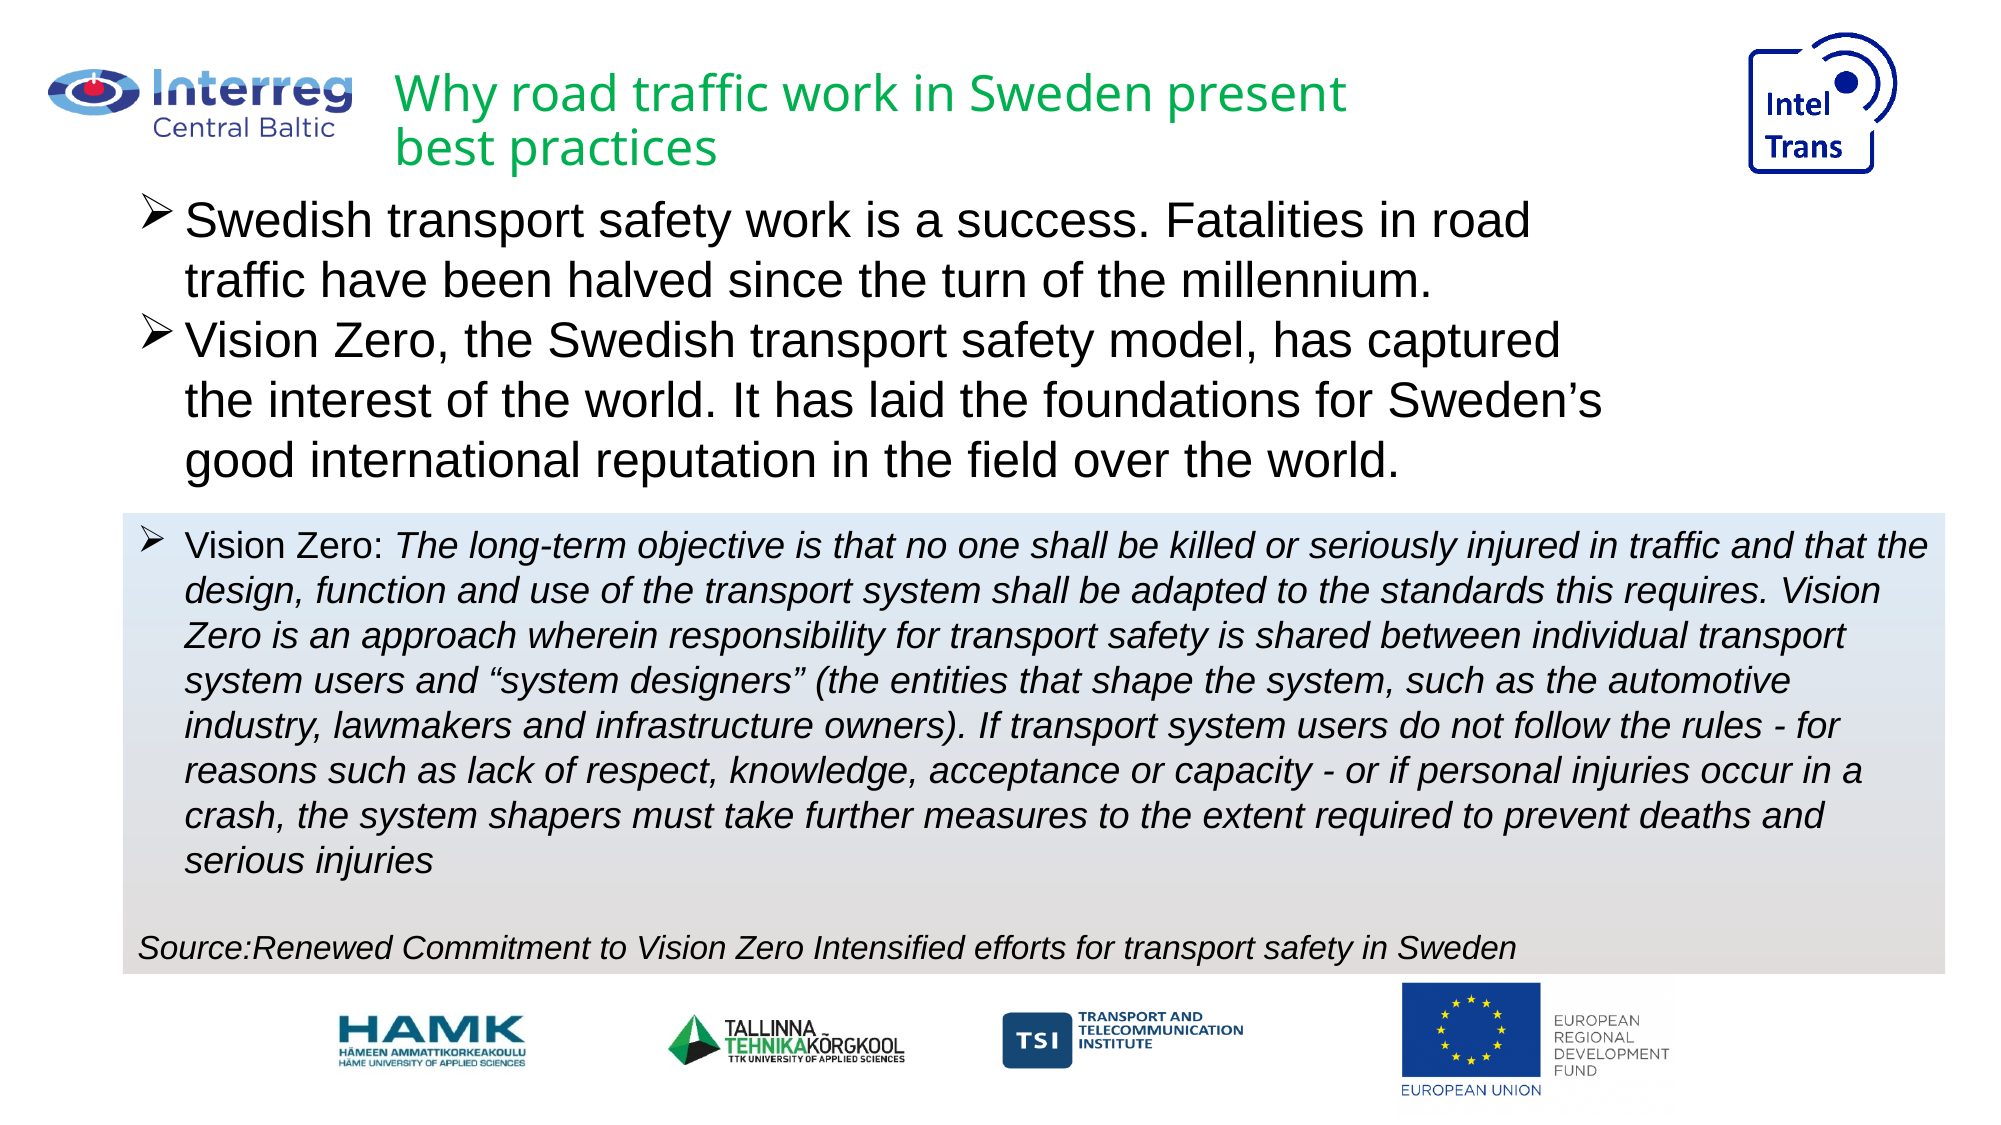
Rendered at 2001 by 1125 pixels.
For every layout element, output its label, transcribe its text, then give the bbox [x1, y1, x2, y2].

picture [657, 1003, 915, 1076]
text_box Vision Zero: The long-term objective is that no one shall be killed or seriously injured in traffic and that the design, function and use of the transport system shall be adapted to the standards this requires. Vision Zero is an approach wherein responsibility for transport safety is shared between individual transport system users and “system designers” (the entities that shape the system, such as the automotive industry, lawmakers and infrastructure owners). If transport system users do not follow the rules - for reasons such as lack of respect, knowledge, acceptance or capacity - or if personal injuries occur in a crash, the system shapers must take further measures to the extent required to prevent deaths and serious injuries Source:Renewed Commitment to Vision Zero Intensified efforts for transport safety in Sweden [122, 513, 1946, 974]
picture [989, 1003, 1257, 1076]
picture [337, 1012, 527, 1076]
text_box Swedish transport safety work is a success. Fatalities in road traffic have been halved since the turn of the millennium. Vision Zero, the Swedish transport safety model, has captured the interest of the world. It has laid the foundations for Sweden’s good international reputation in the field over the world. [122, 180, 1627, 495]
picture [1745, 29, 1904, 177]
picture [1396, 961, 1676, 1117]
picture [48, 69, 352, 137]
title Why road traffic work in Sweden present best practices [379, 64, 1718, 181]
